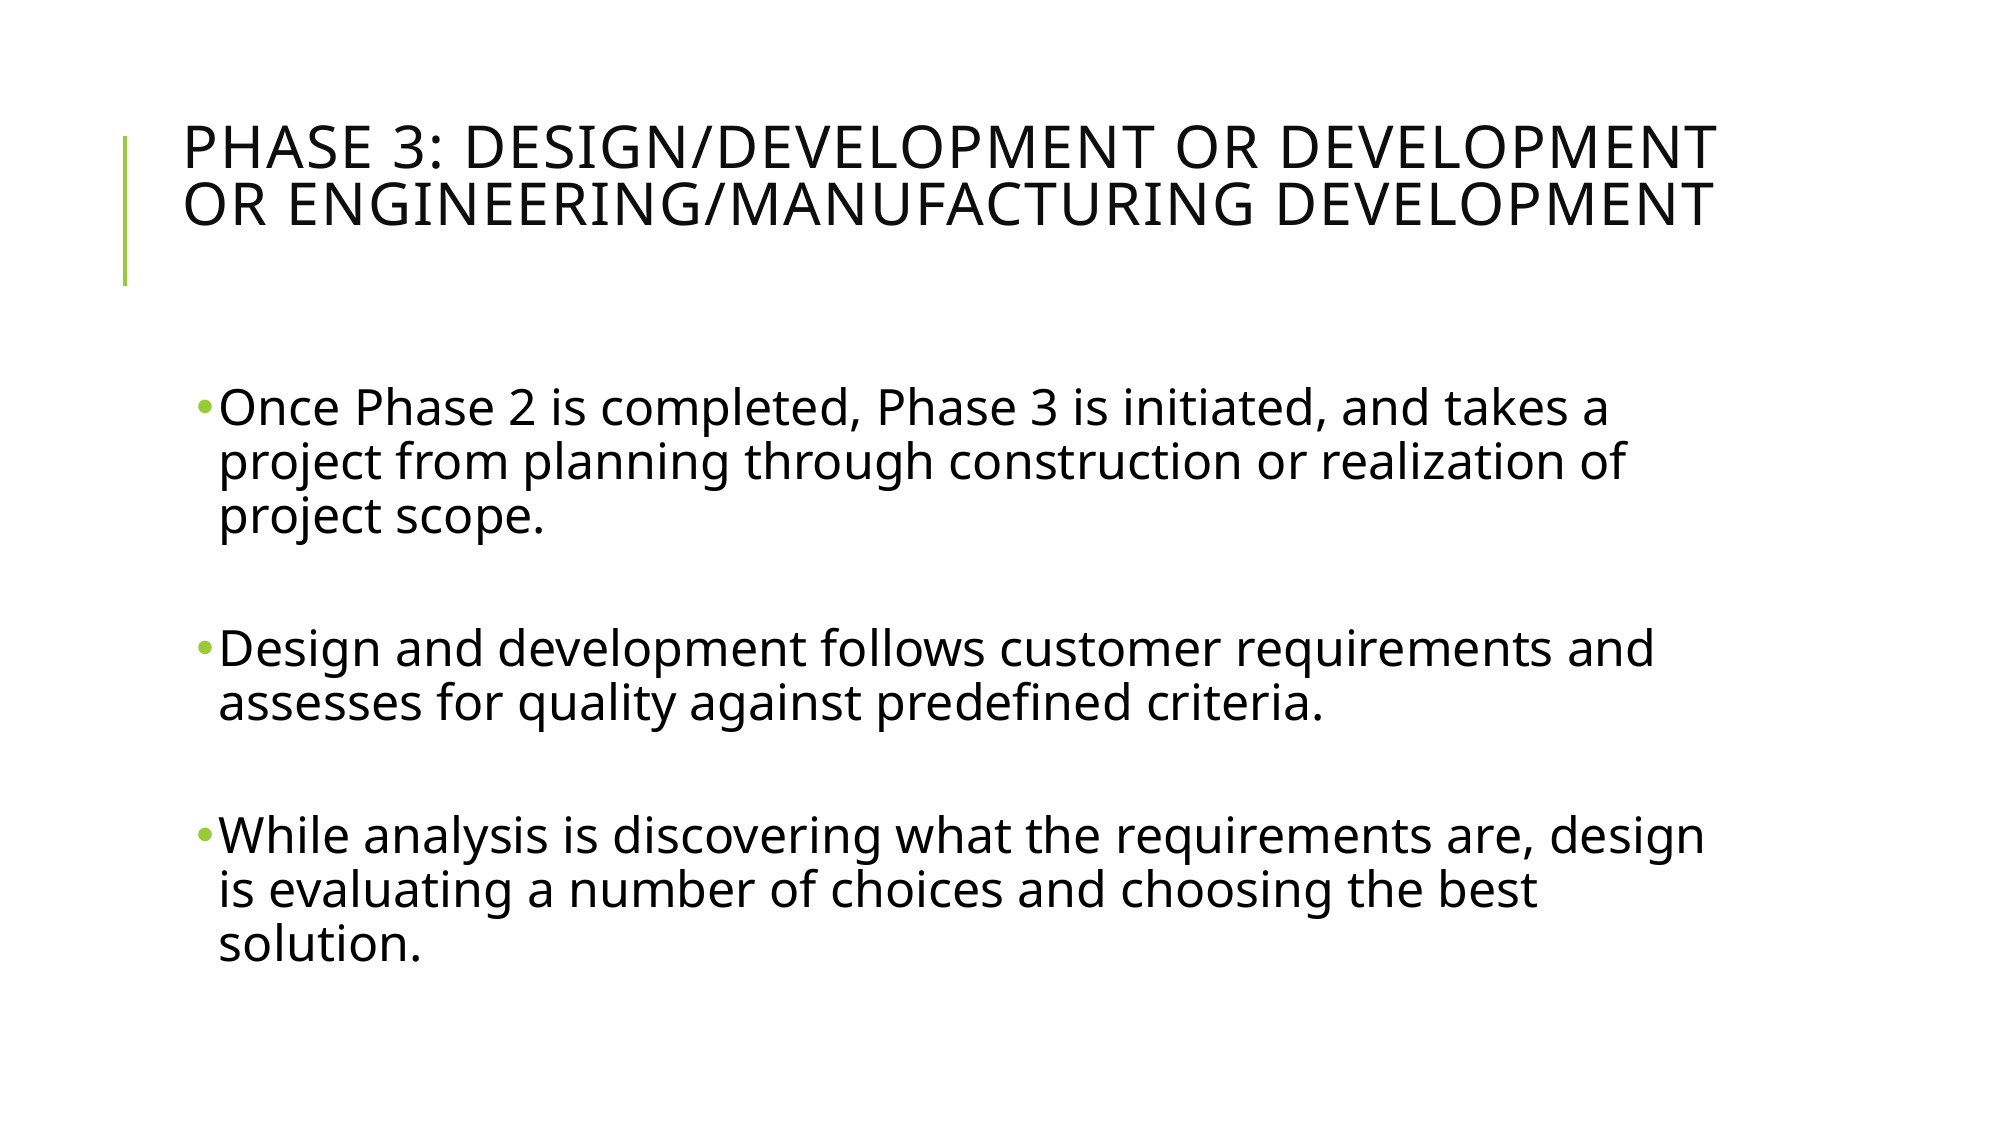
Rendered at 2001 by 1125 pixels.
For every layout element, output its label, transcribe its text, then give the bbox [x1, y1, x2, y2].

list Once Phase 2 is completed, Phase 3 is initiated, and takes a project from planning through construction or realization of project scope. Design and development follows customer requirements and assesses for quality against predefined criteria. While analysis is discovering what the requirements are, design is evaluating a number of choices and choosing the best solution. [168, 375, 1763, 1035]
title Phase 3: Design/Development or Development or Engineering/Manufacturing Development [168, 96, 1763, 342]
